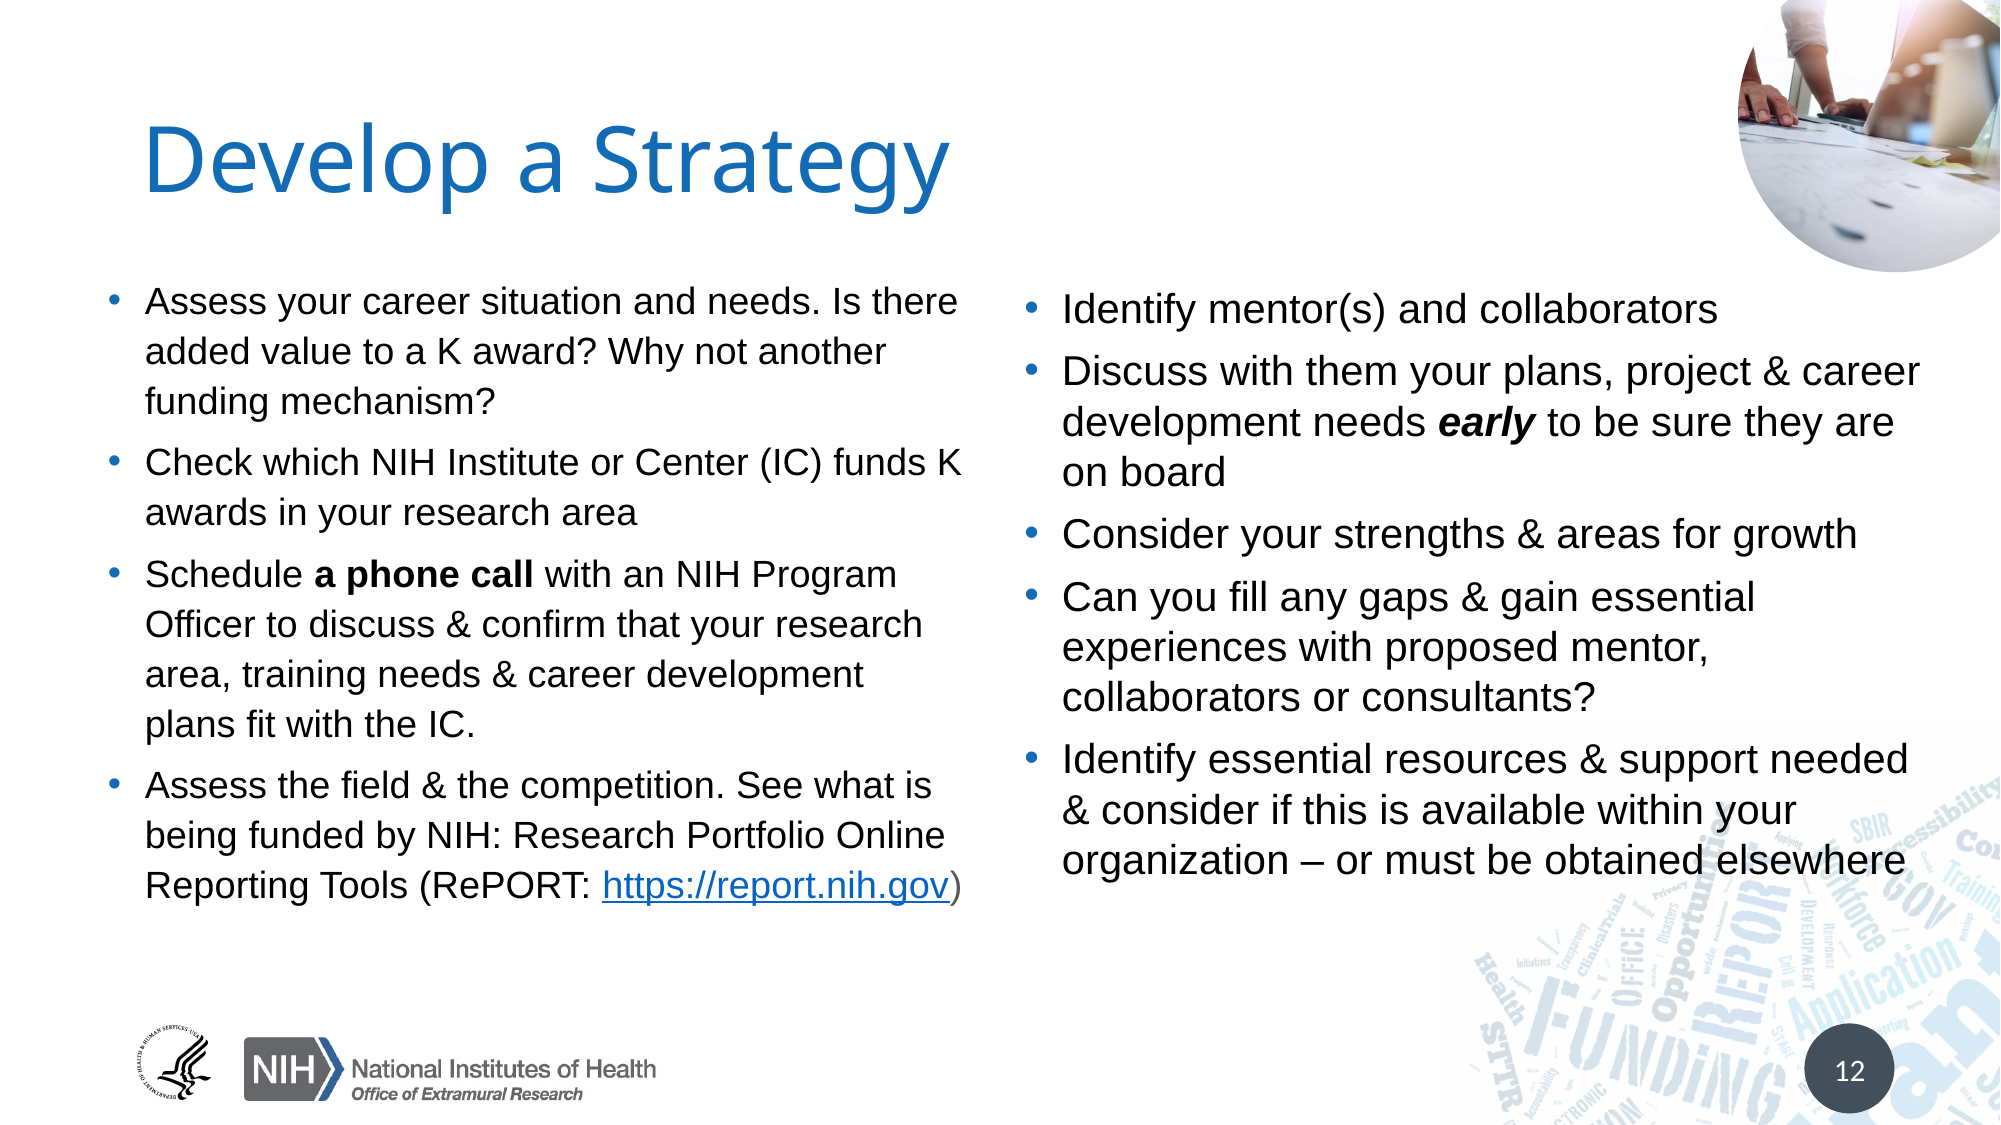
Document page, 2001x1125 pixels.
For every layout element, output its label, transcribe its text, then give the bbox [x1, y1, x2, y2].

picture [137, 1025, 211, 1100]
text_box Identify mentor(s) and collaborators Discuss with them your plans, project & career development needs early to be sure they are on board Consider your strengths & areas for growth Can you fill any gaps & gain essential experiences with proposed mentor, collaborators or consultants? Identify essential resources & support needed & consider if this is available within your organization – or must be obtained elsewhere [999, 274, 1941, 962]
title Develop a Strategy [126, 86, 1125, 240]
list Assess your career situation and needs. Is there added value to a K award? Why not another funding mechanism? Check which NIH Institute or Center (IC) funds K awards in your research area Schedule a phone call with an NIH Program Officer to discuss & confirm that your research area, training needs & career development plans fit with the IC. Assess the field & the competition. See what is being funded by NIH: Research Portfolio Online Reporting Tools (RePORT: https://report.nih.gov) [83, 264, 980, 950]
picture [1737, 0, 2000, 273]
picture [233, 1023, 663, 1110]
